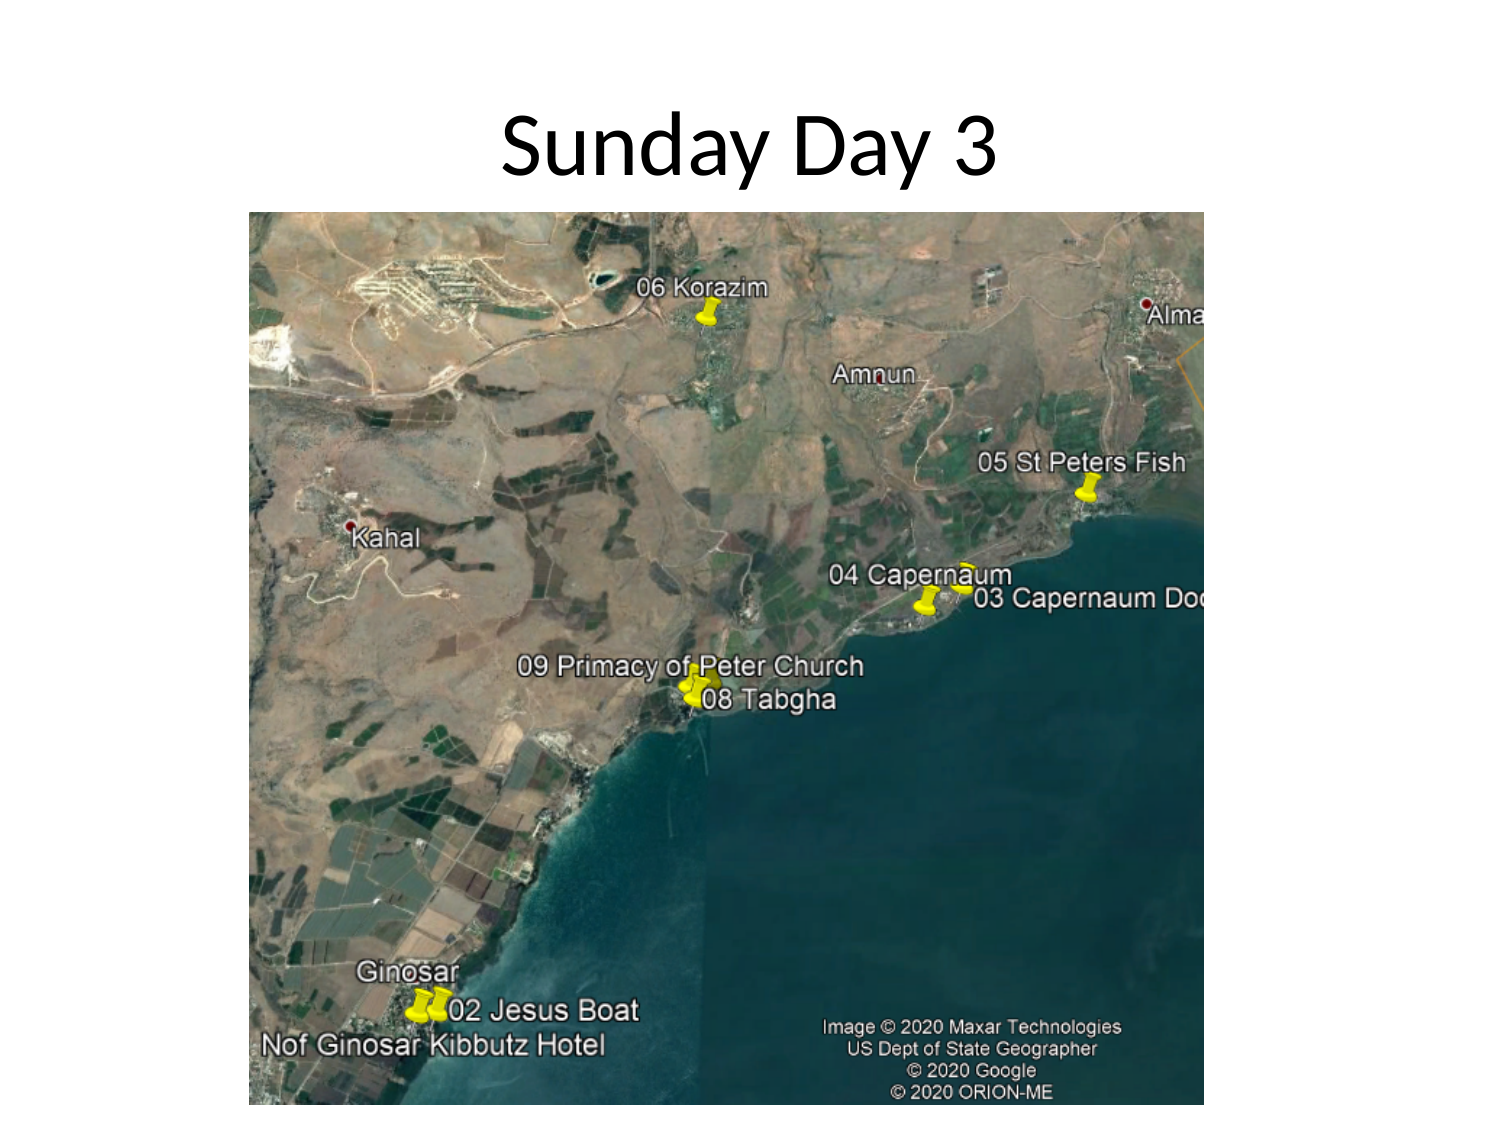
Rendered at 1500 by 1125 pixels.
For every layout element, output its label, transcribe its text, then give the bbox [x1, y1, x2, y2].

title Sunday Day 3 [75, 45, 1425, 233]
picture [249, 212, 1205, 1105]
